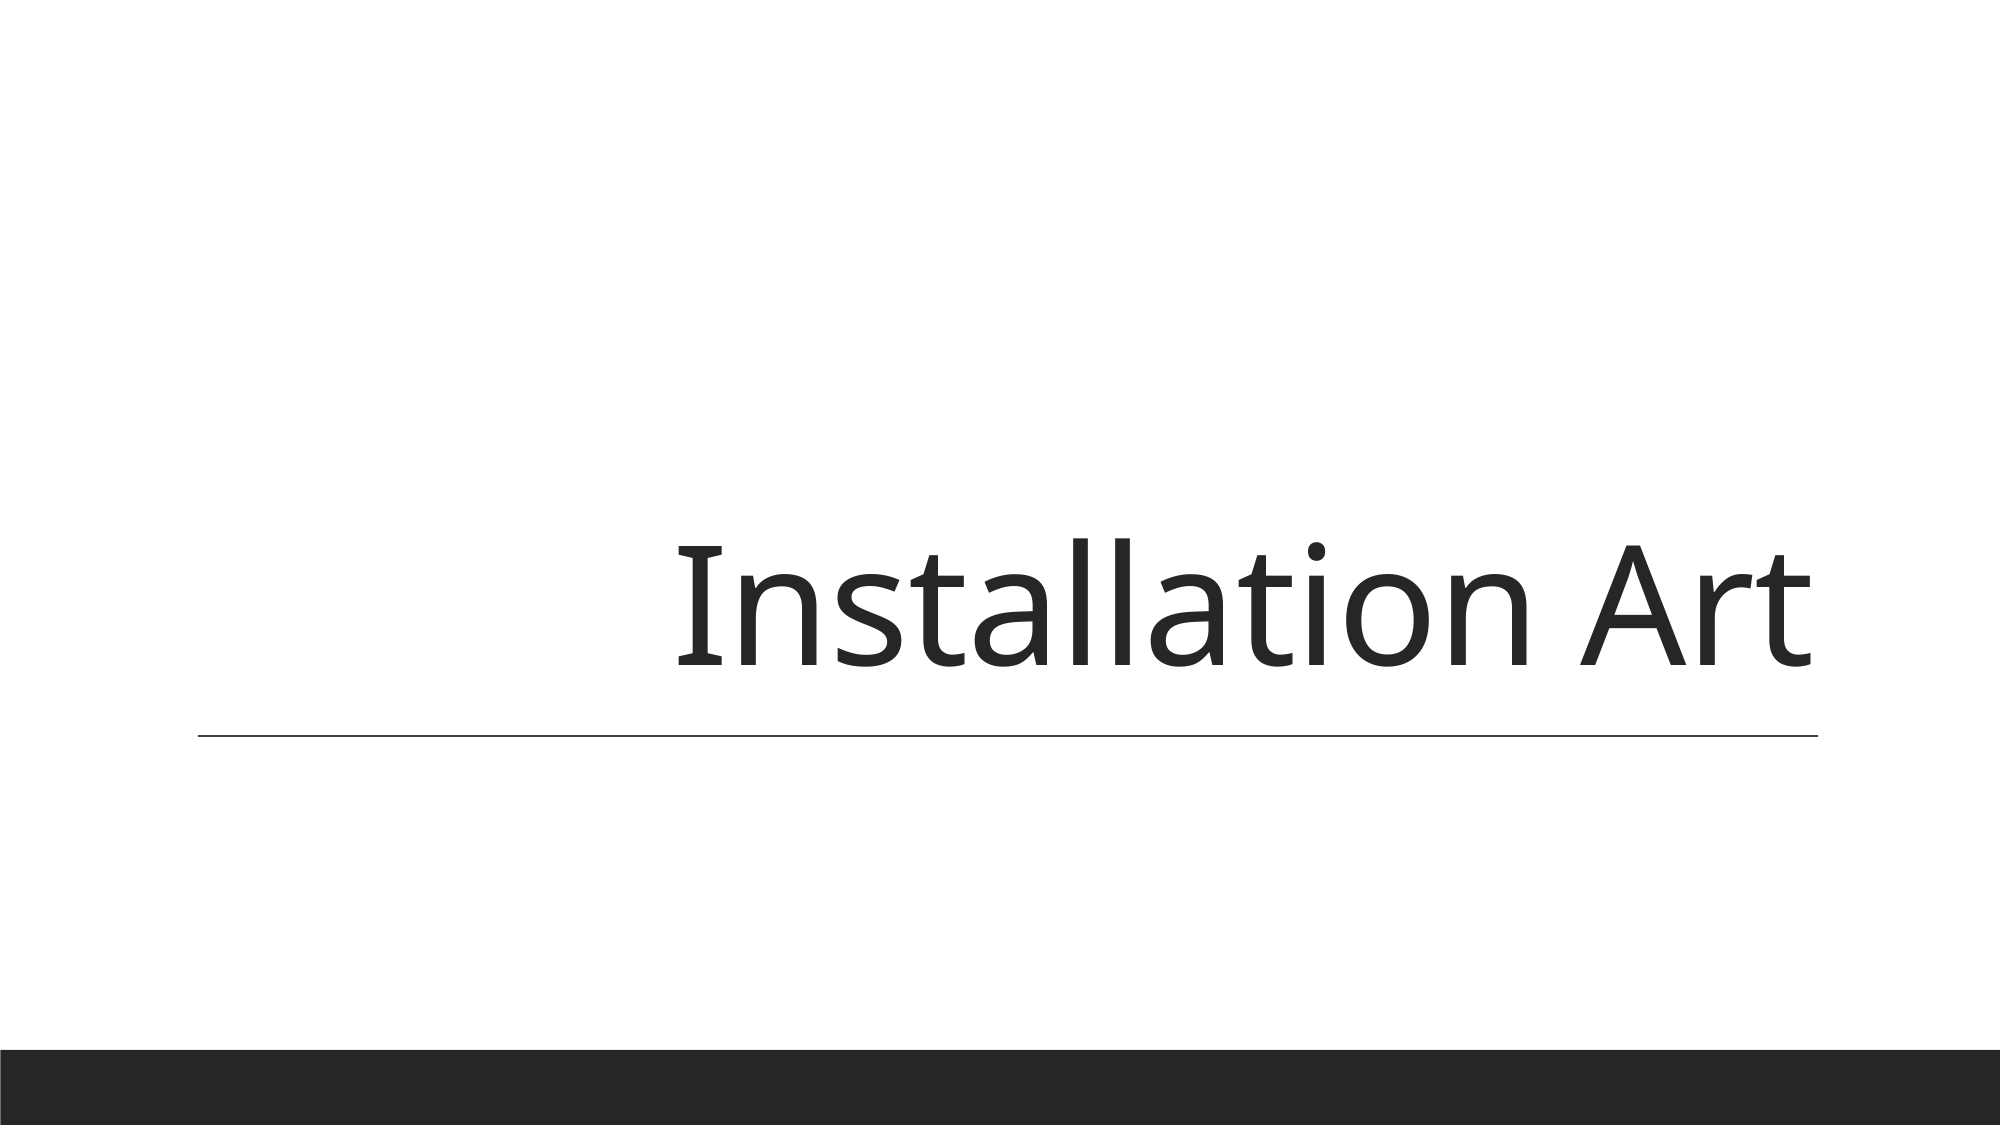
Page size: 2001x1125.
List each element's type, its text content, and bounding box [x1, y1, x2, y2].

title Installation Art [180, 124, 1830, 710]
